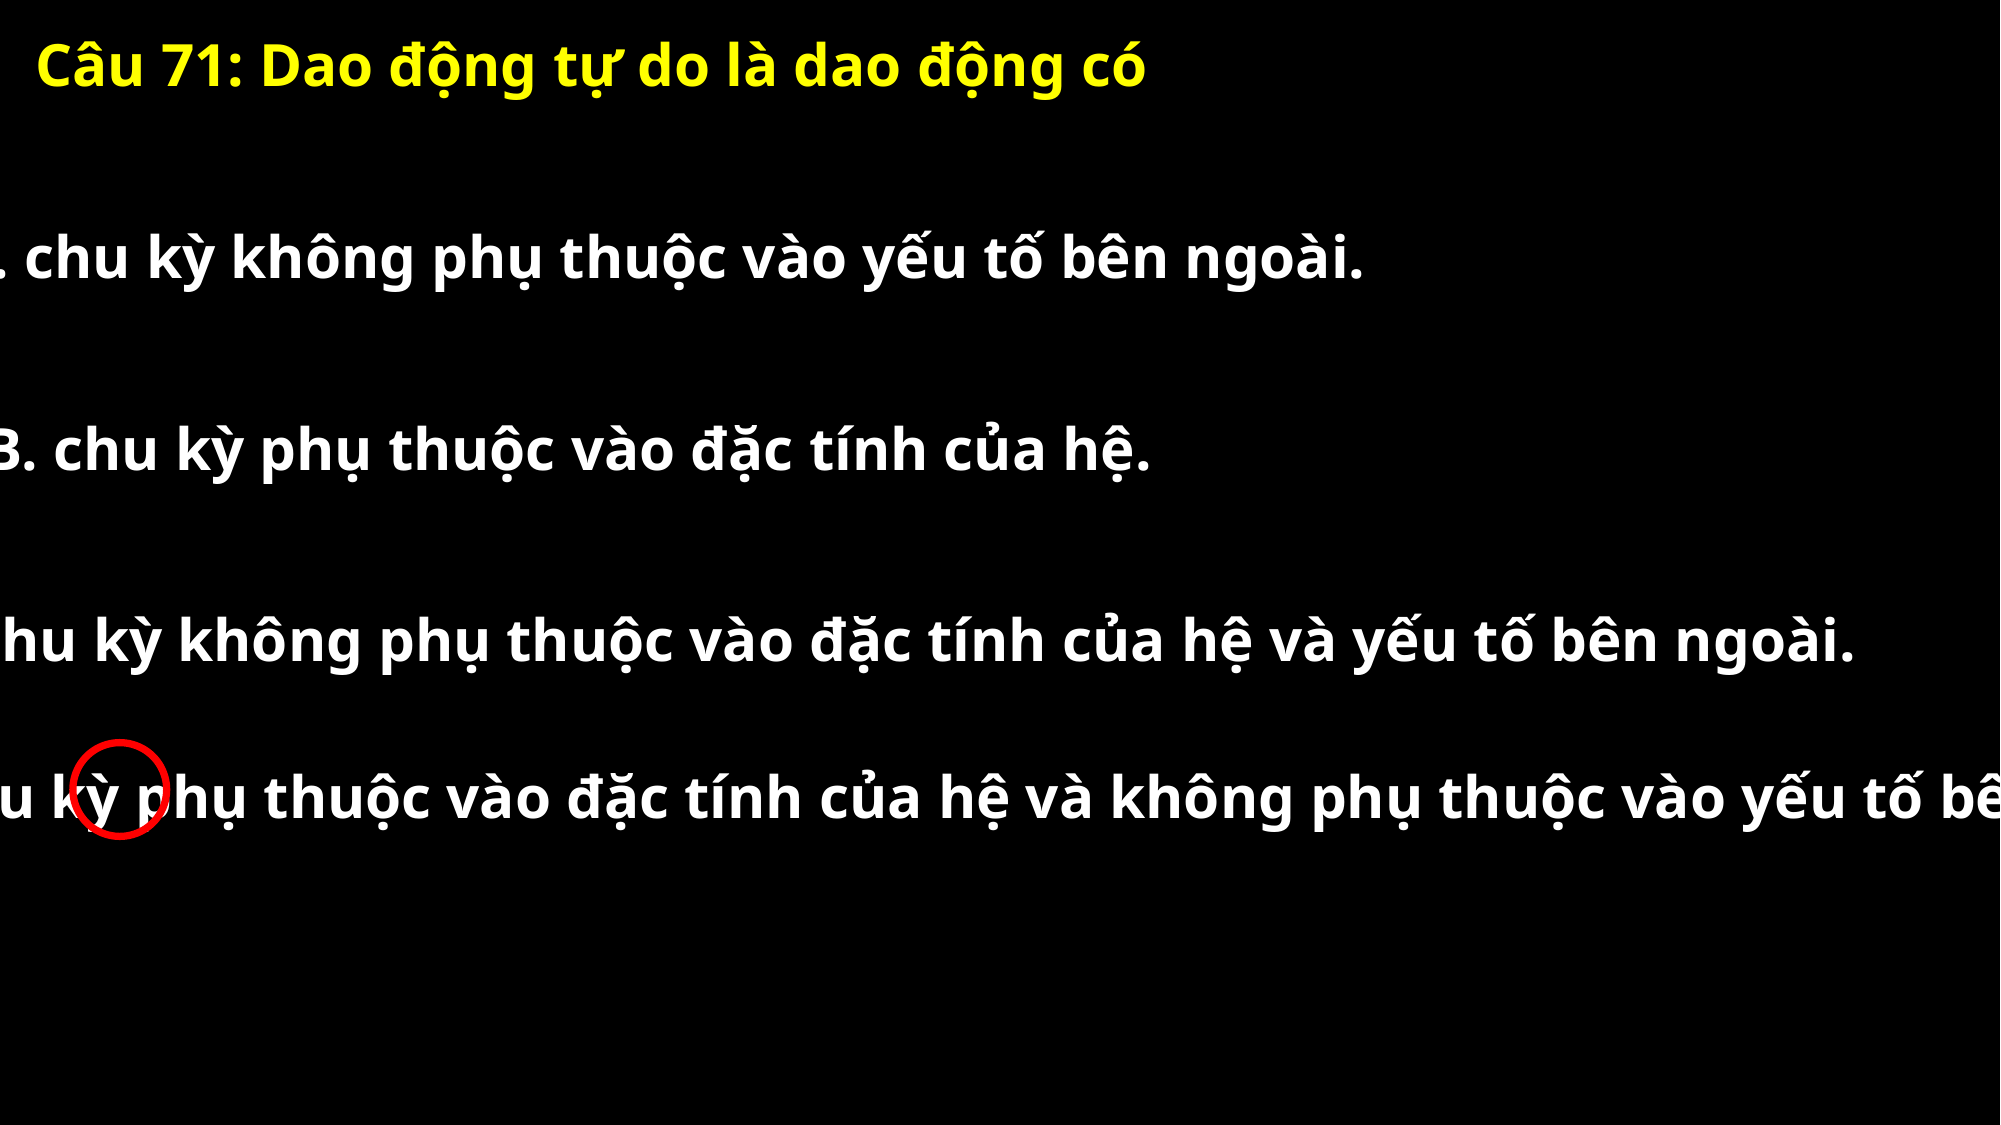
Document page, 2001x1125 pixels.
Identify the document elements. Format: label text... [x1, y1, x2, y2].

text_box B. chu kỳ phụ thuộc vào đặc tính của hệ. [0, 369, 1167, 559]
text_box C. chu kỳ không phụ thuộc vào đặc tính của hệ và yếu tố bên ngoài. [0, 561, 1871, 751]
text_box D. chu kỳ phụ thuộc vào đặc tính của hệ và không phụ thuộc vào yếu tố bên ngoài. [127, 753, 2000, 838]
text_box A. chu kỳ không phụ thuộc vào yếu tố bên ngoài. [0, 177, 1381, 368]
text_box [71, 741, 168, 838]
text_box Câu 71: Dao động tự do là dao động có [20, 10, 1980, 199]
text_box D. chu kỳ phụ thuộc vào đặc tính của hệ và không phụ thuộc vào yếu tố bên ngoài. [0, 753, 113, 838]
